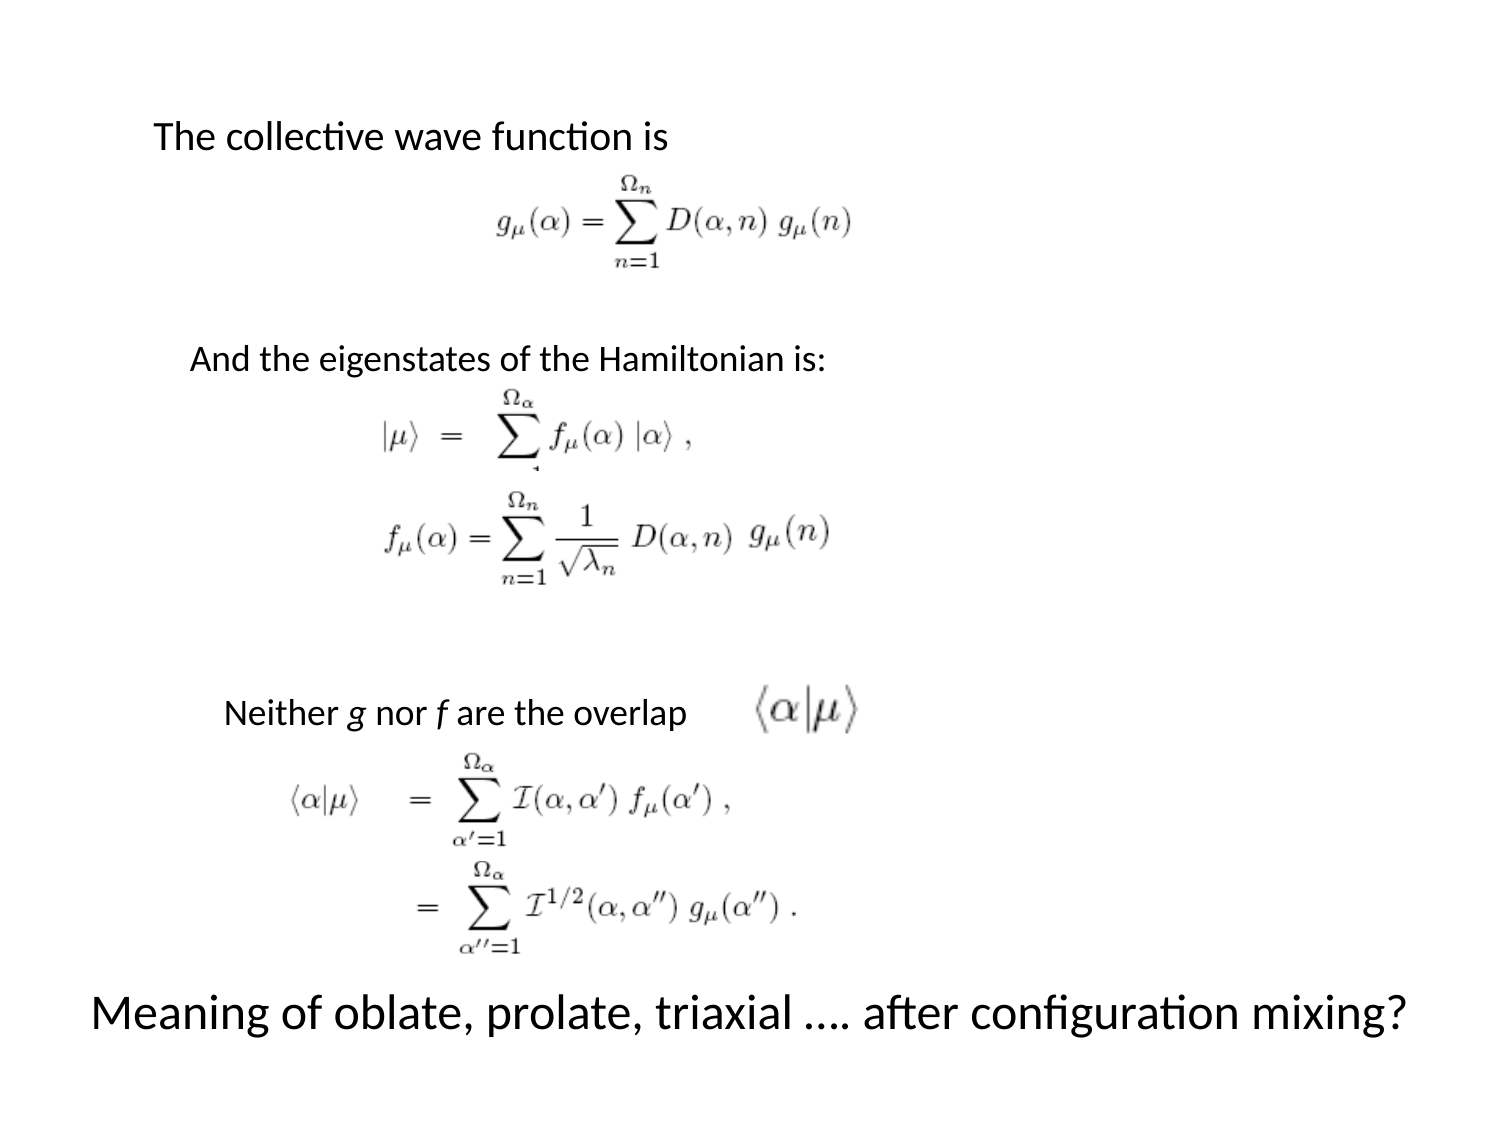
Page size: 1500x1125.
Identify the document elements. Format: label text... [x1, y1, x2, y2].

picture [396, 641, 886, 965]
picture [359, 382, 736, 604]
picture [277, 762, 375, 847]
picture [742, 492, 839, 583]
text_box And the eigenstates of the Hamiltonian is: [175, 326, 843, 386]
text_box Meaning of oblate, prolate, triaxial …. after configuration mixing? [75, 972, 1425, 1048]
text_box Neither g nor f are the overlap [208, 680, 712, 741]
picture [478, 161, 859, 288]
text_box The collective wave function is [138, 101, 694, 167]
